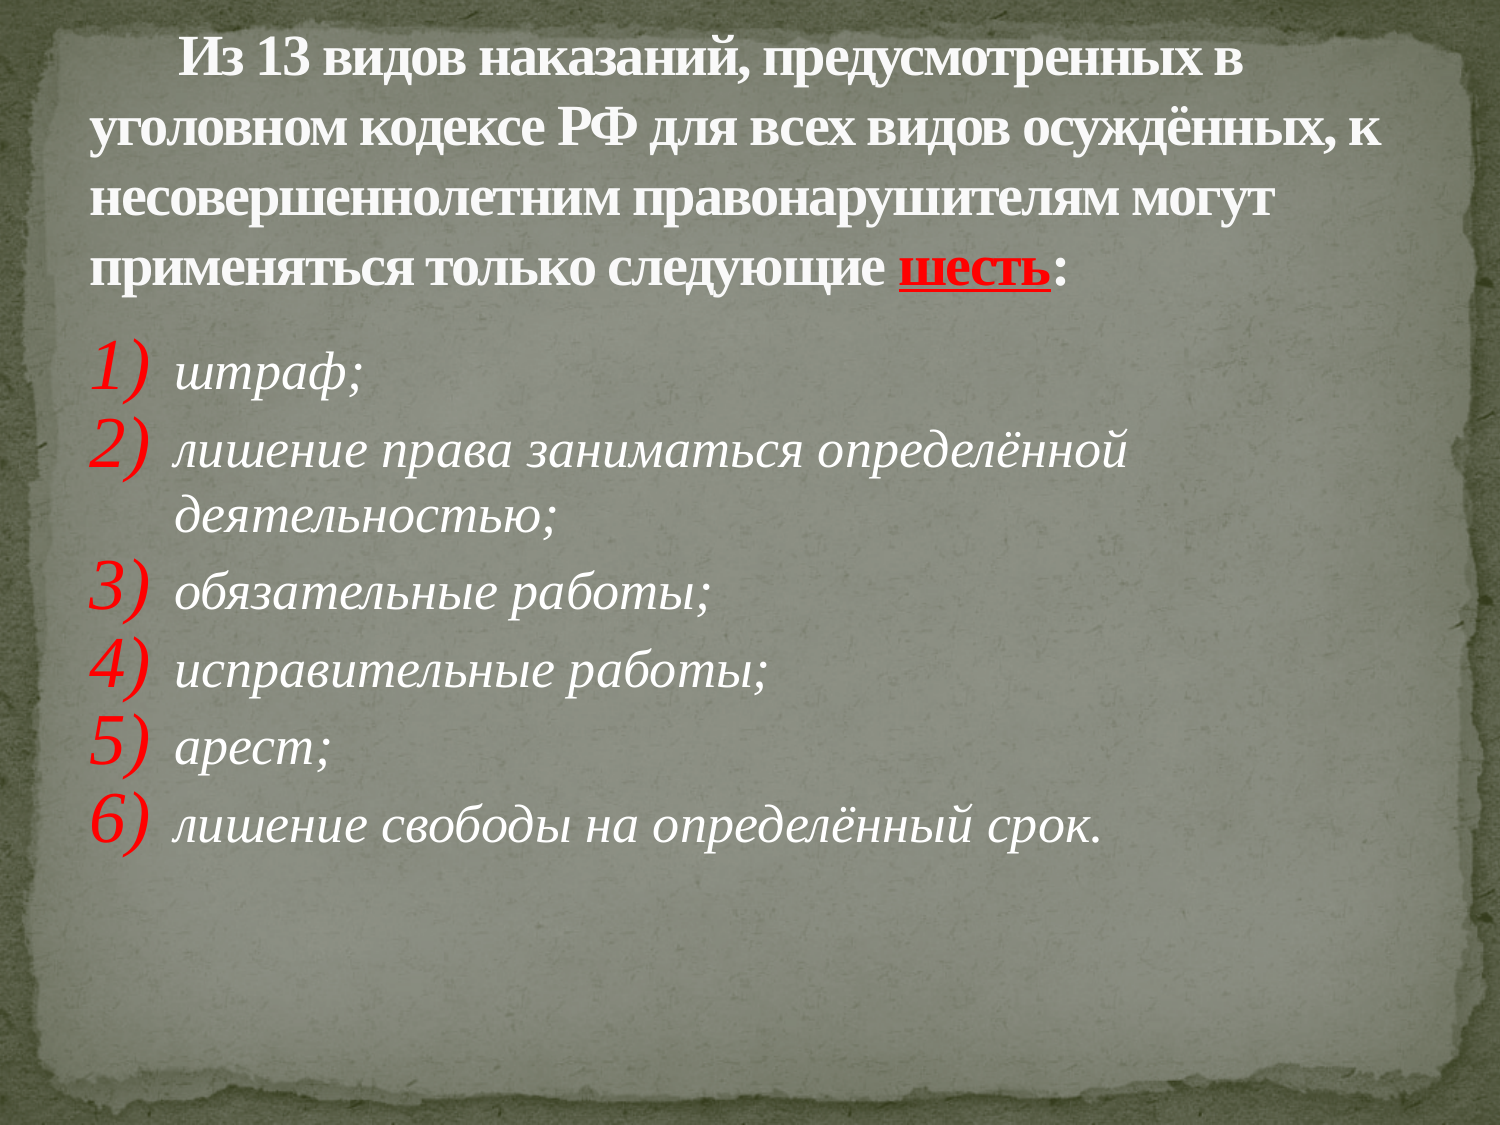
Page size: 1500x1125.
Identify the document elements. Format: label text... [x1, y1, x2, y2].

list штраф; лишение права заниматься определённой деятельностью; обязательные работы; исправительные работы; арест; лишение свободы на определённый срок. [75, 328, 1425, 1000]
title Из 13 видов наказаний, предусмотренных в уголовном кодексе РФ для всех видов осуждённых, к несовершеннолетним правонарушителям могут применяться только следующие шесть: [74, 24, 1425, 305]
